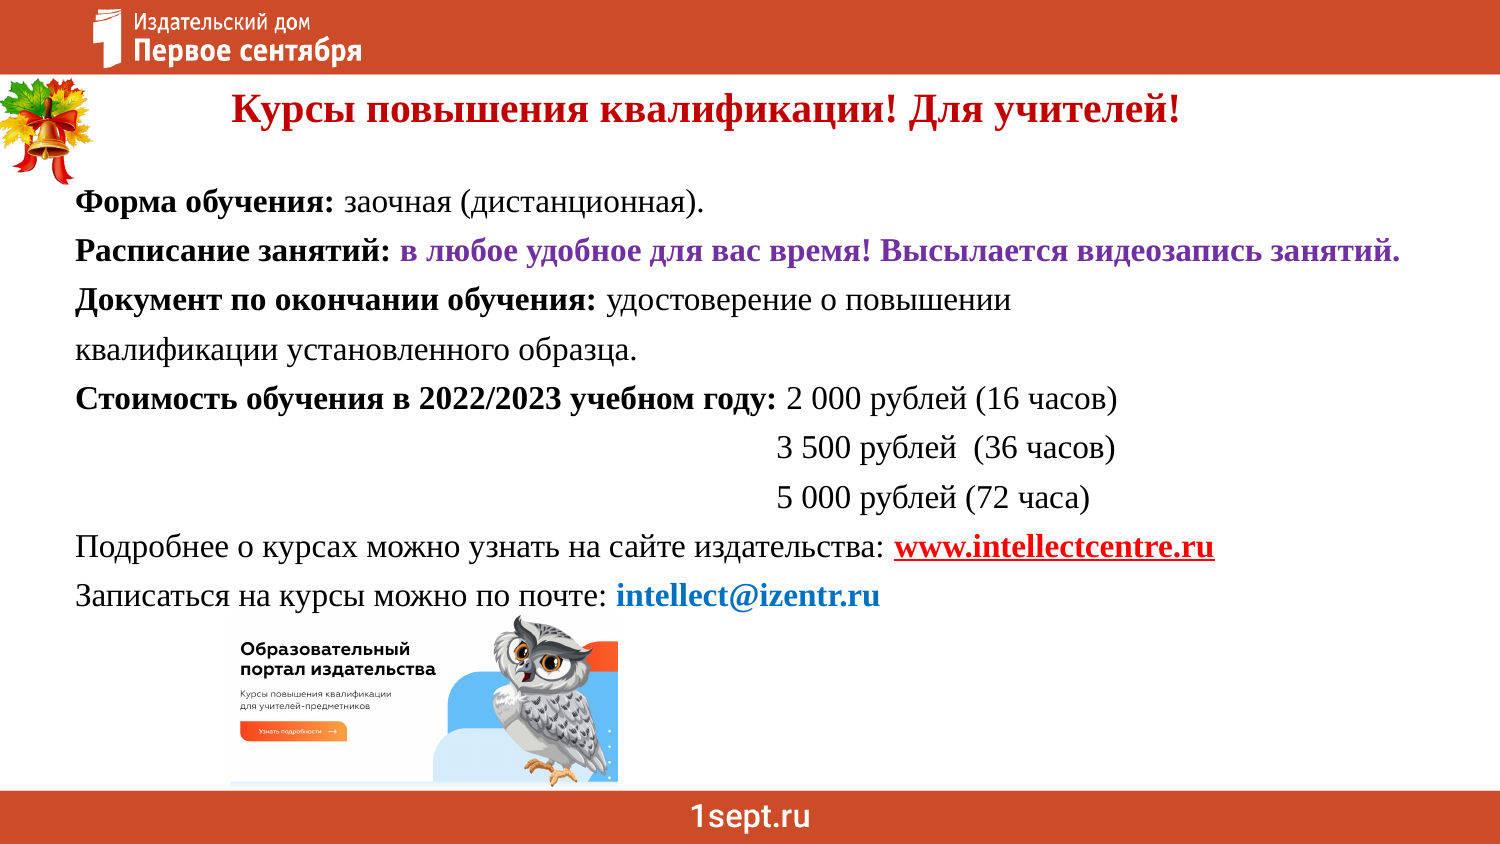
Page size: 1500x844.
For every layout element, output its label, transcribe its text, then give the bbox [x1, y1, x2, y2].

text_box Курсы повышения квалификации! Для учителей! [216, 73, 1440, 158]
text_box Форма обучения: заочная (дистанционная). Расписание занятий: в любое удобное для вас время! Высылается видеозапись занятий. Документ по окончании обучения: удостоверение о повышении квалификации установленного образца. Стоимость обучения в 2022/2023 учебном году: 2 000 рублей (16 часов) 3 500 рублей (36 часов) 5 000 рублей (72 часа) Подробнее о курсах можно узнать на сайте издательства: www.intellectcentre.ru Записаться на курсы можно по почте: intellect@izentr.ru [60, 171, 1461, 621]
picture [0, 0, 1500, 844]
